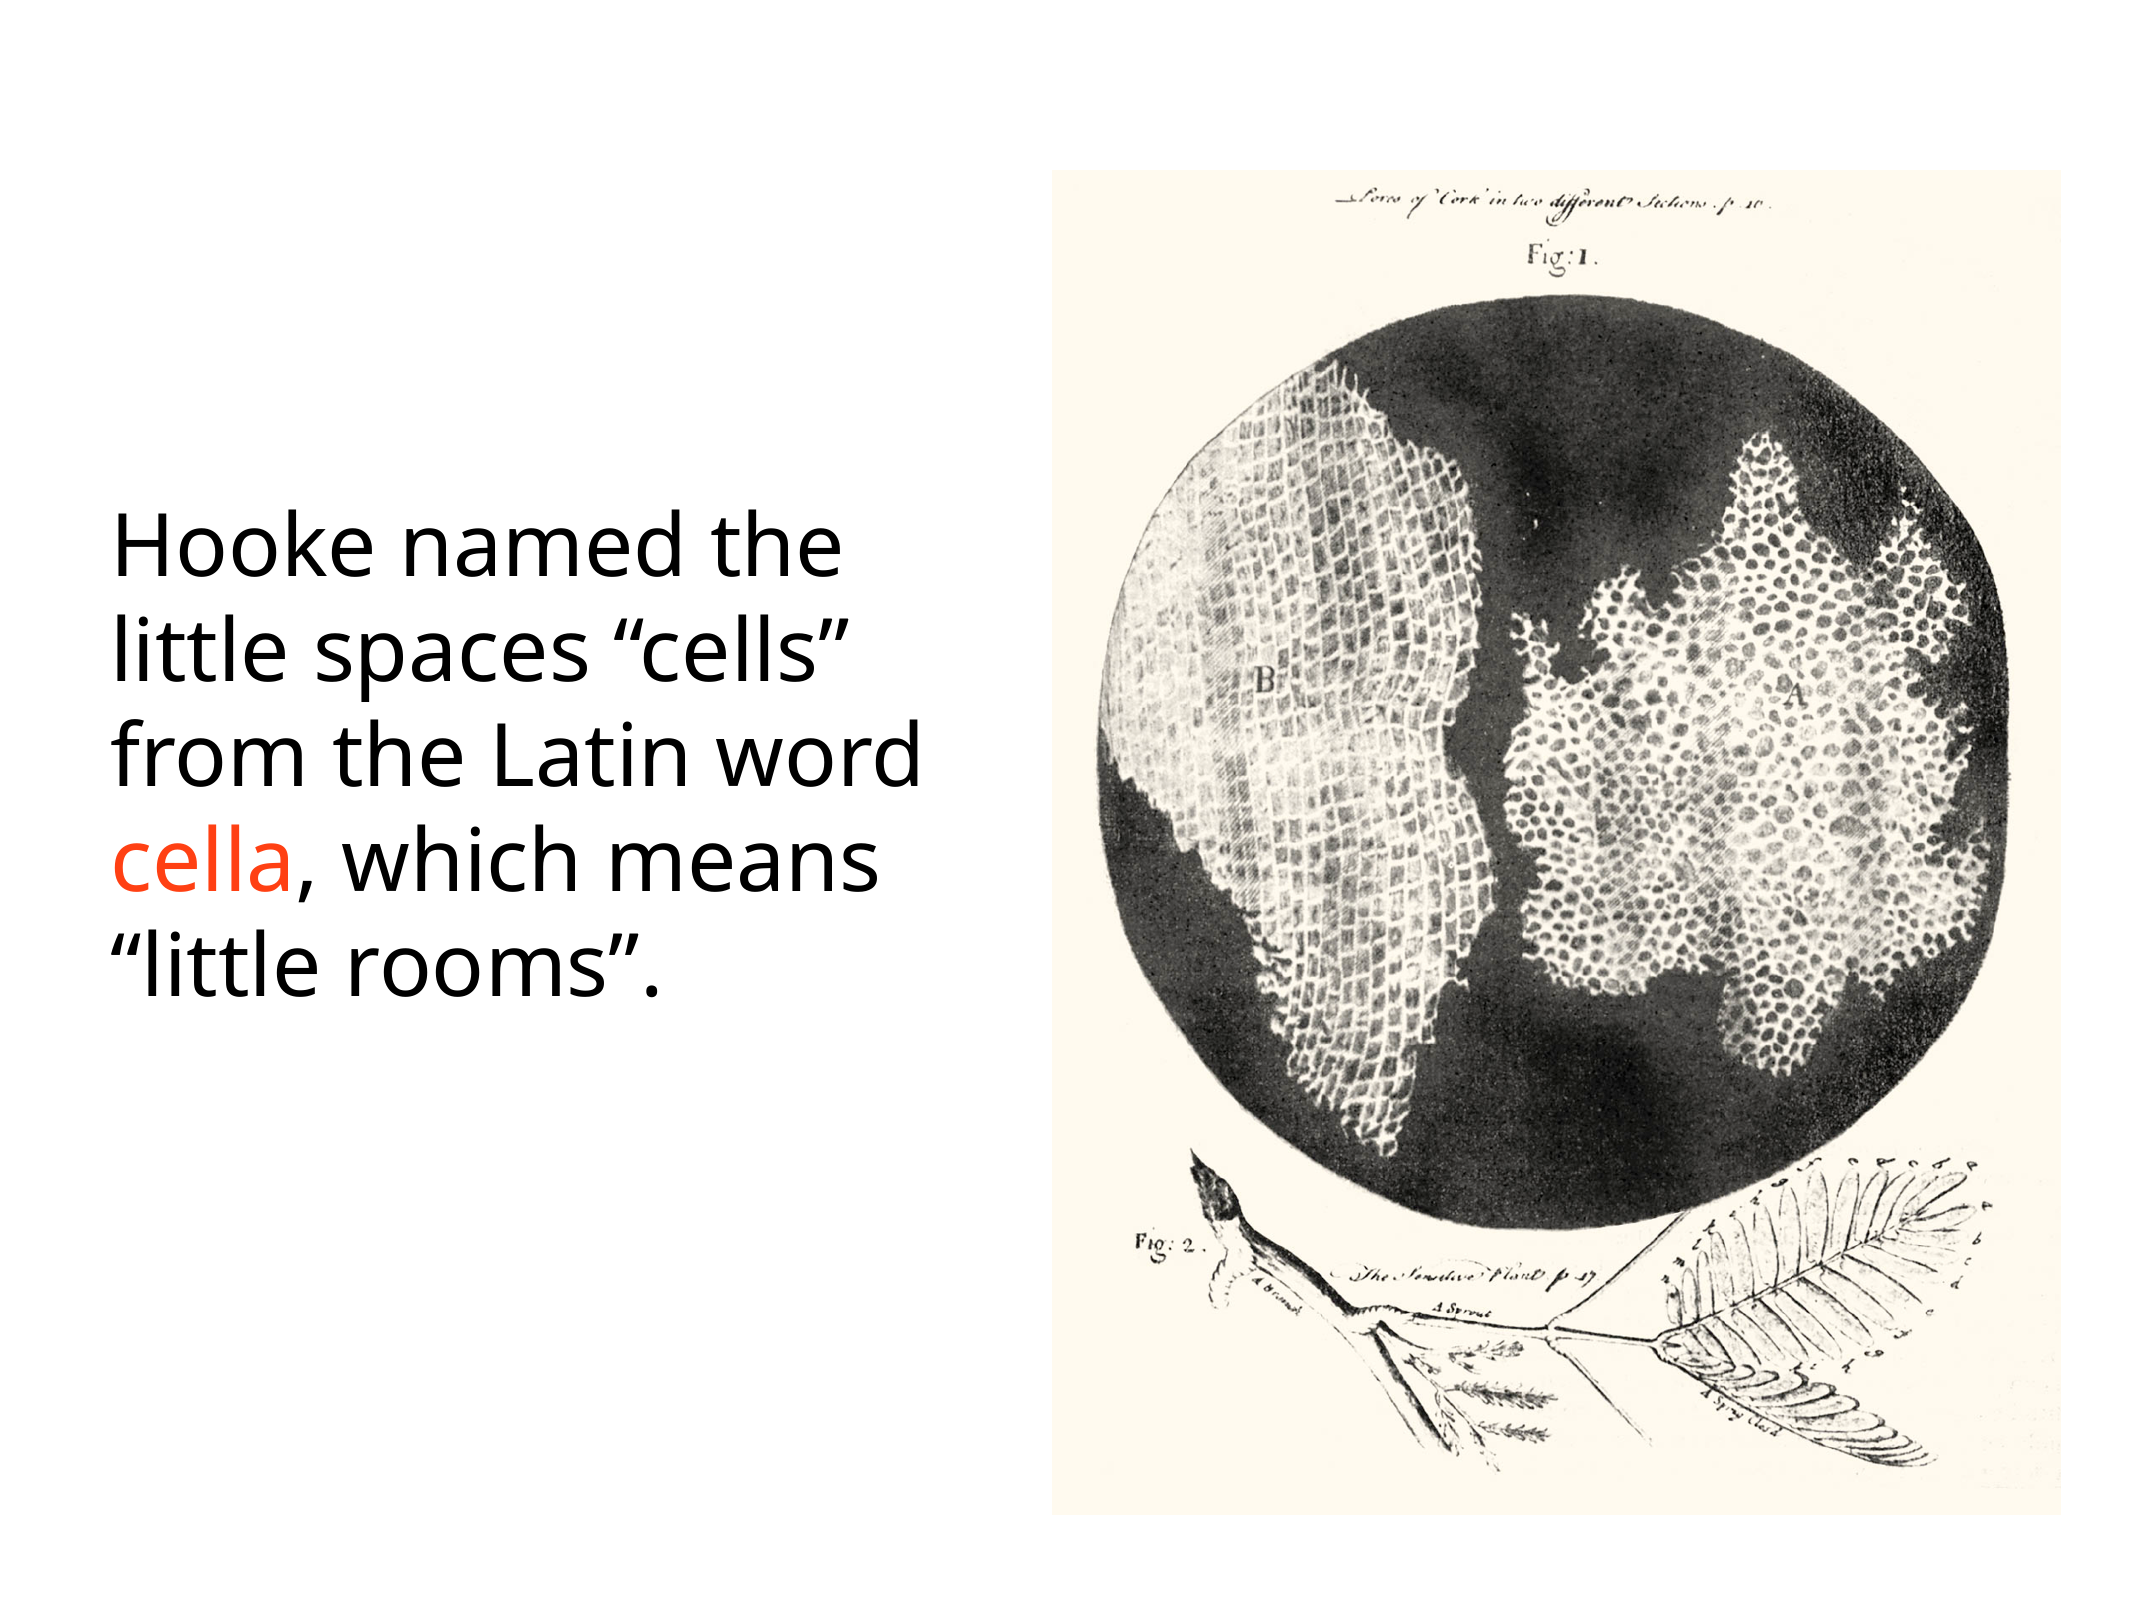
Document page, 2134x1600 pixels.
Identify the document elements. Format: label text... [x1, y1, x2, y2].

picture [1051, 170, 2061, 1516]
text_box Hooke named the little spaces “cells” from the Latin word cella, which means “little rooms”. [102, 480, 971, 1022]
